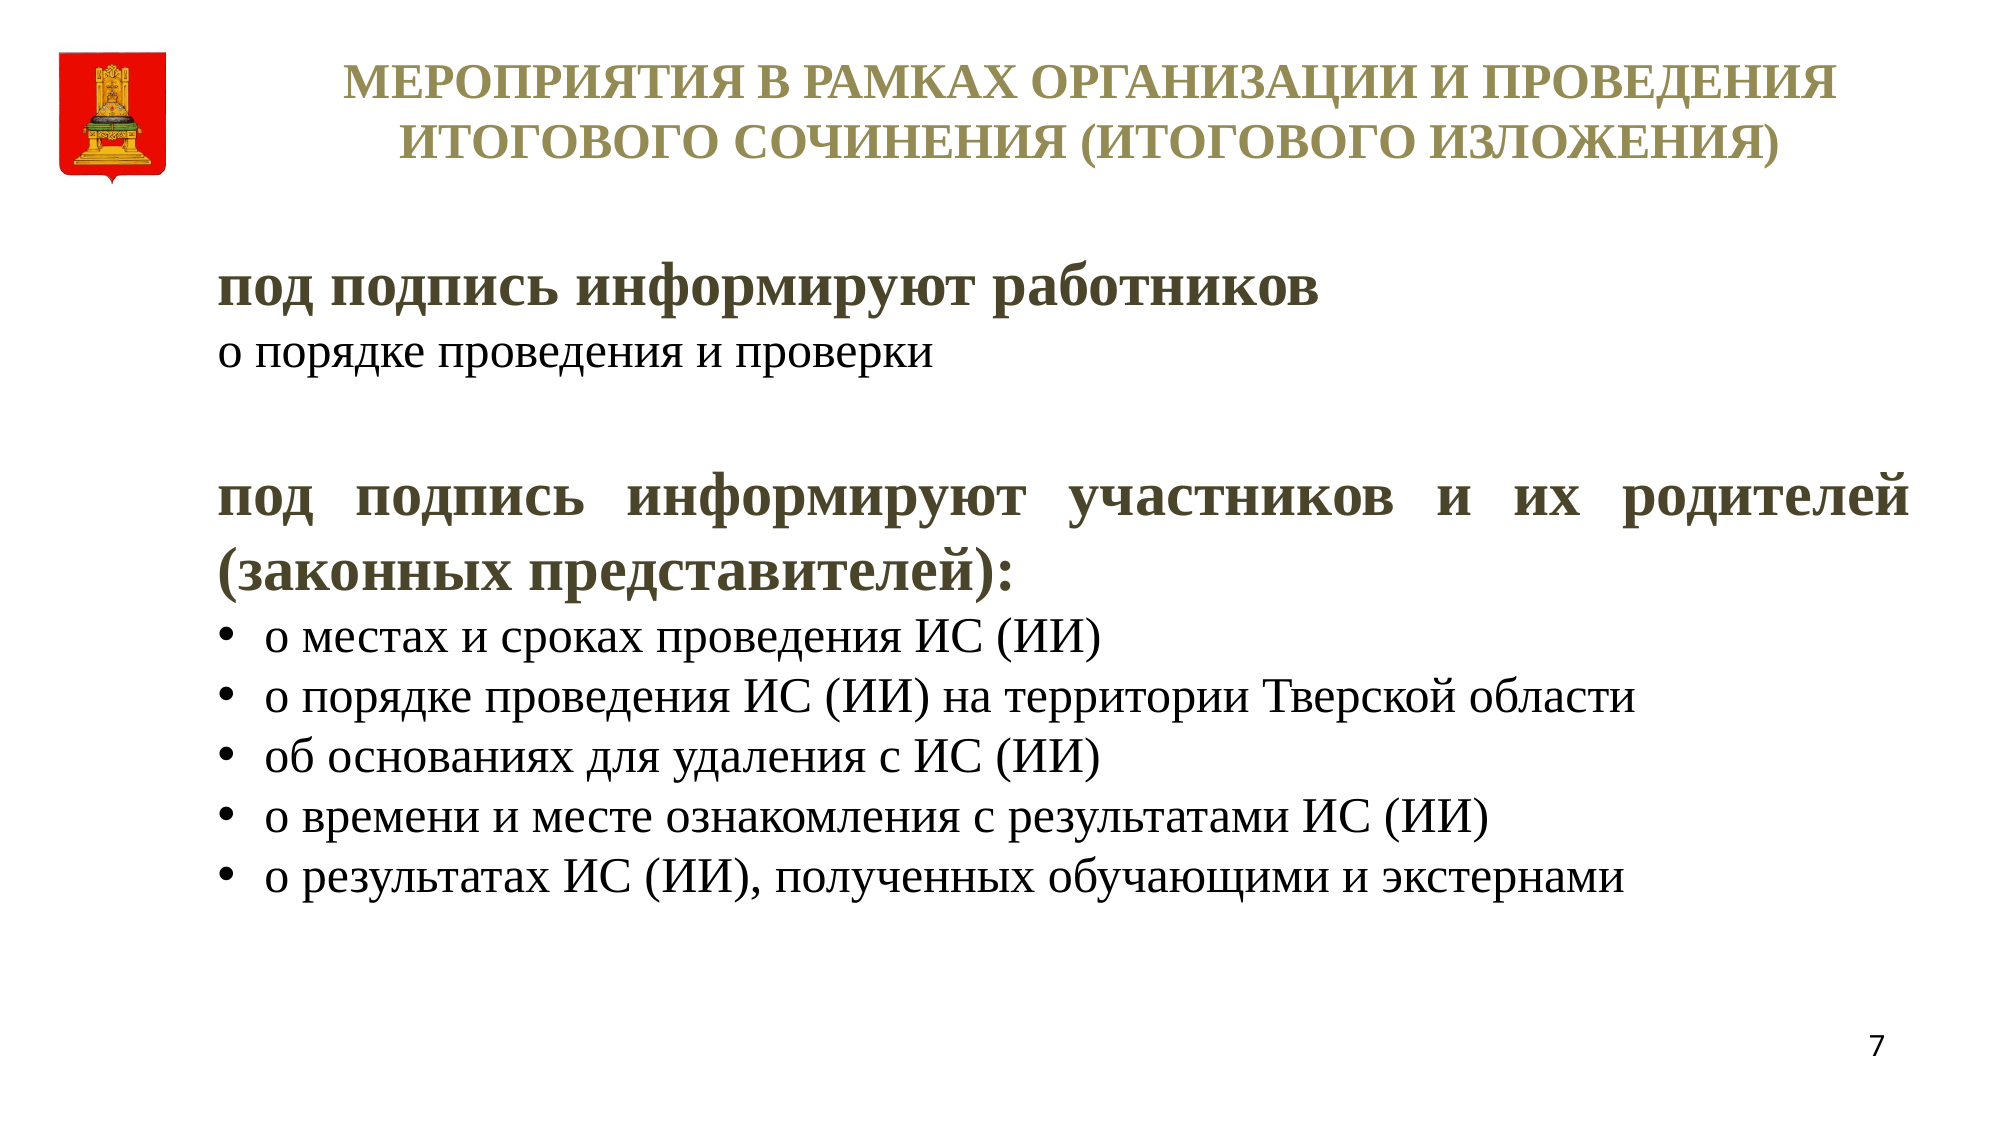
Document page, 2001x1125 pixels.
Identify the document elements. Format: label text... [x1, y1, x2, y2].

subtitle под подпись информируют работников о порядке проведения и проверки под подпись информируют участников и их родителей (законных представителей): о местах и сроках проведения ИС (ИИ) о порядке проведения ИС (ИИ) на территории Тверской области об основаниях для удаления с ИС (ИИ) о времени и месте ознакомления с результатами ИС (ИИ) о результатах ИС (ИИ), полученных обучающими и экстернами [217, 243, 1913, 910]
text_box МЕРОПРИЯТИЯ В РАМКАХ ОРГАНИЗАЦИИ И ПРОВЕДЕНИЯ ИТОГОВОГО СОЧИНЕНИЯ (ИТОГОВОГО ИЗЛОЖЕНИЯ) [202, 46, 1977, 169]
slide_number 7 [1846, 1032, 1892, 1070]
picture [54, 45, 173, 187]
